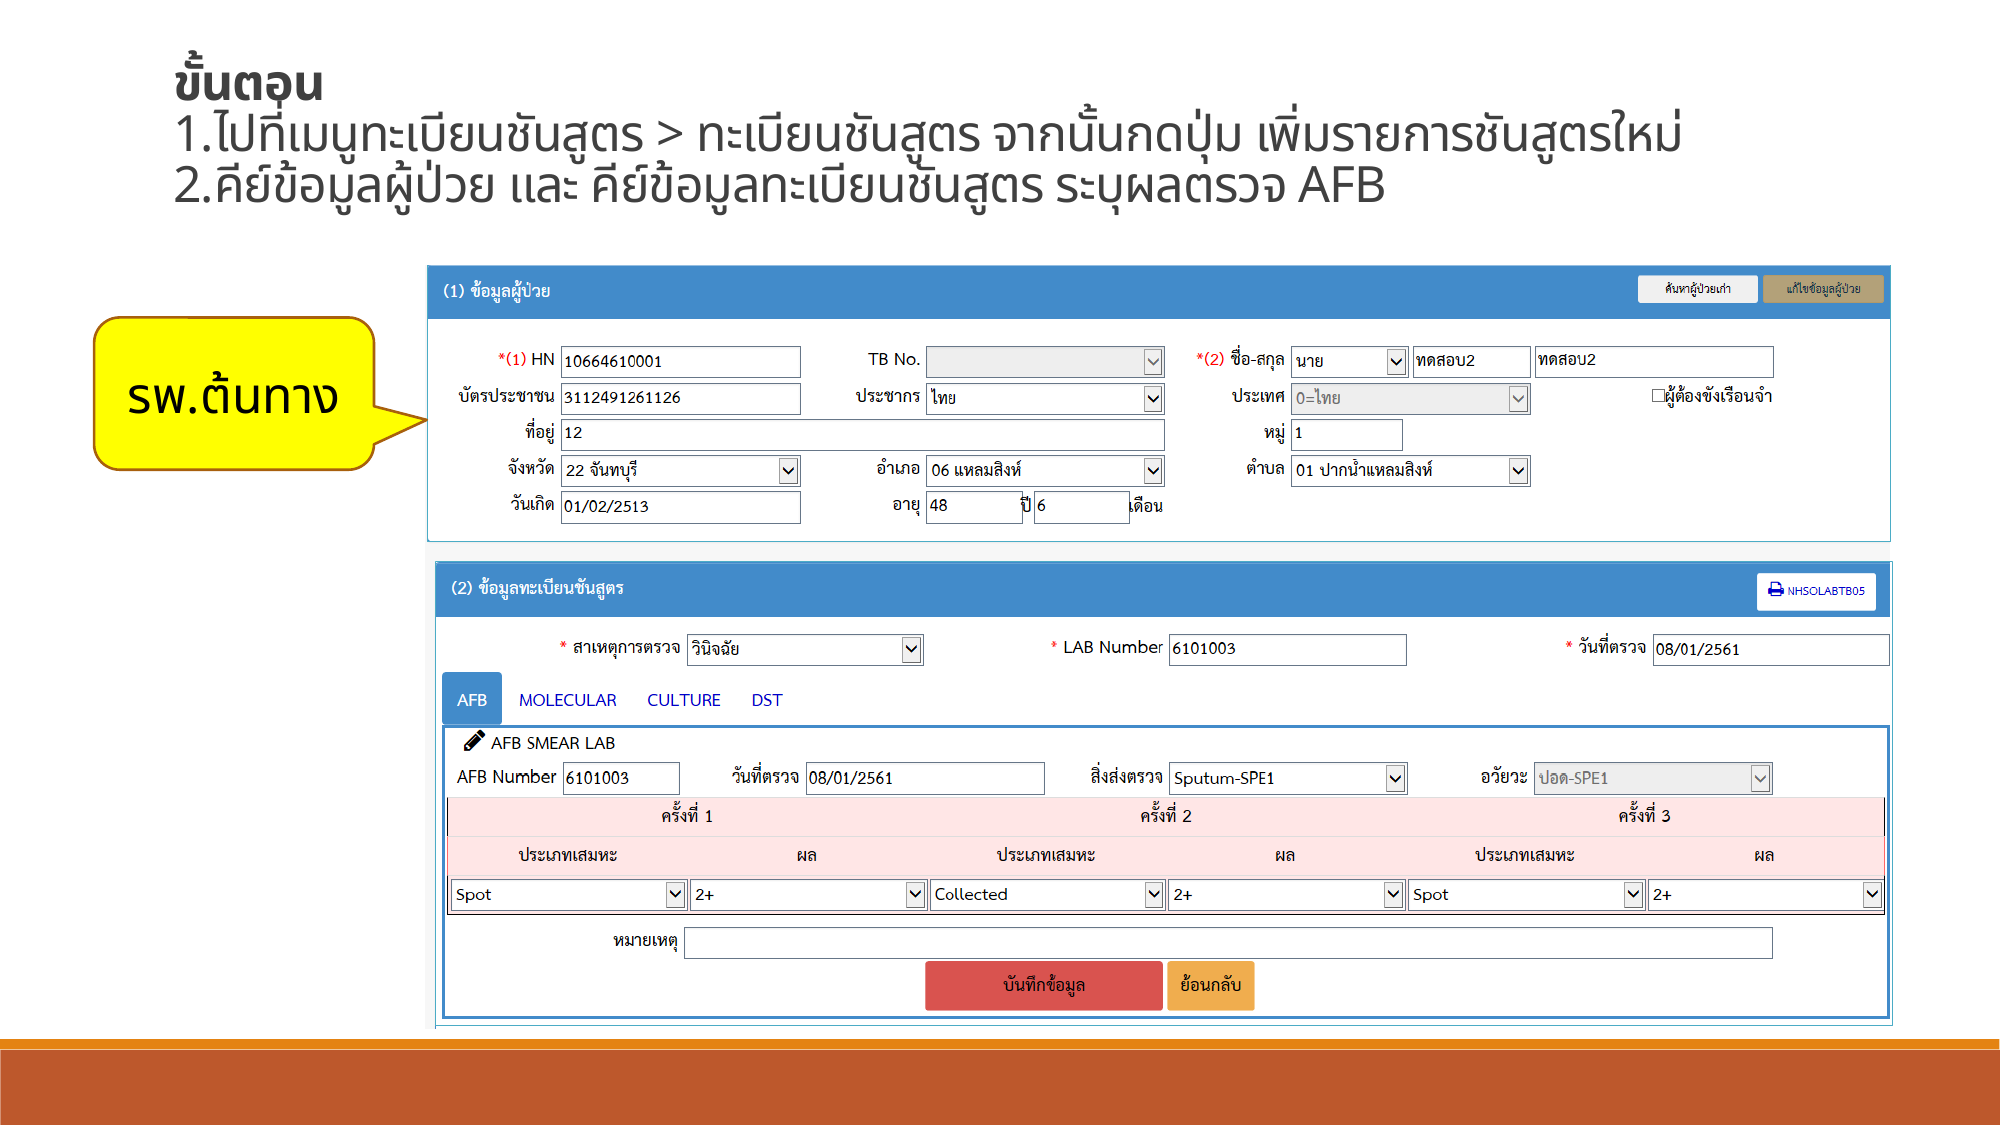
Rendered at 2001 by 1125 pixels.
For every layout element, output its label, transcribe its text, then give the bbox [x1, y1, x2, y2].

picture [424, 265, 1896, 1030]
text_box รพ.ต้นทาง [92, 316, 422, 472]
text_box ขั้นตอน 1.ไปที่เมนูทะเบียนชันสูตร > ทะเบียนชันสูตร จากนั้นกดปุ่ม เพิ่มรายการชันสูตรใหม่ 2.คีย์ข้อมูลผู้ป่วย และ คีย์ข้อมูลทะเบียนชันสูตร ระบุผลตรวจ AFB [158, 52, 1926, 287]
